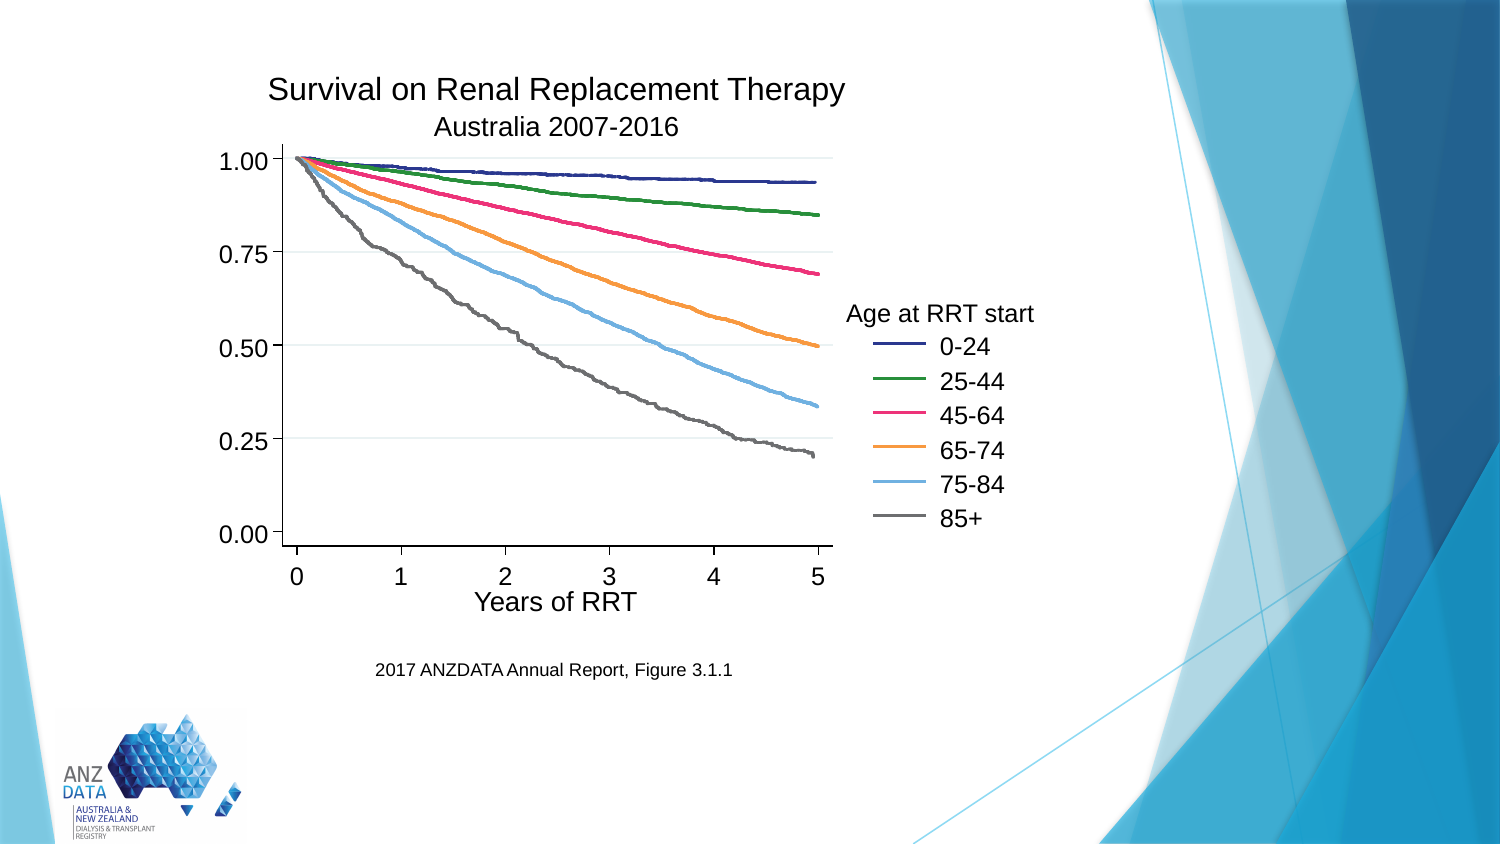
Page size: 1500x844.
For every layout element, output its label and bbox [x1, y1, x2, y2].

picture [55, 708, 247, 844]
list [160, 44, 1071, 707]
